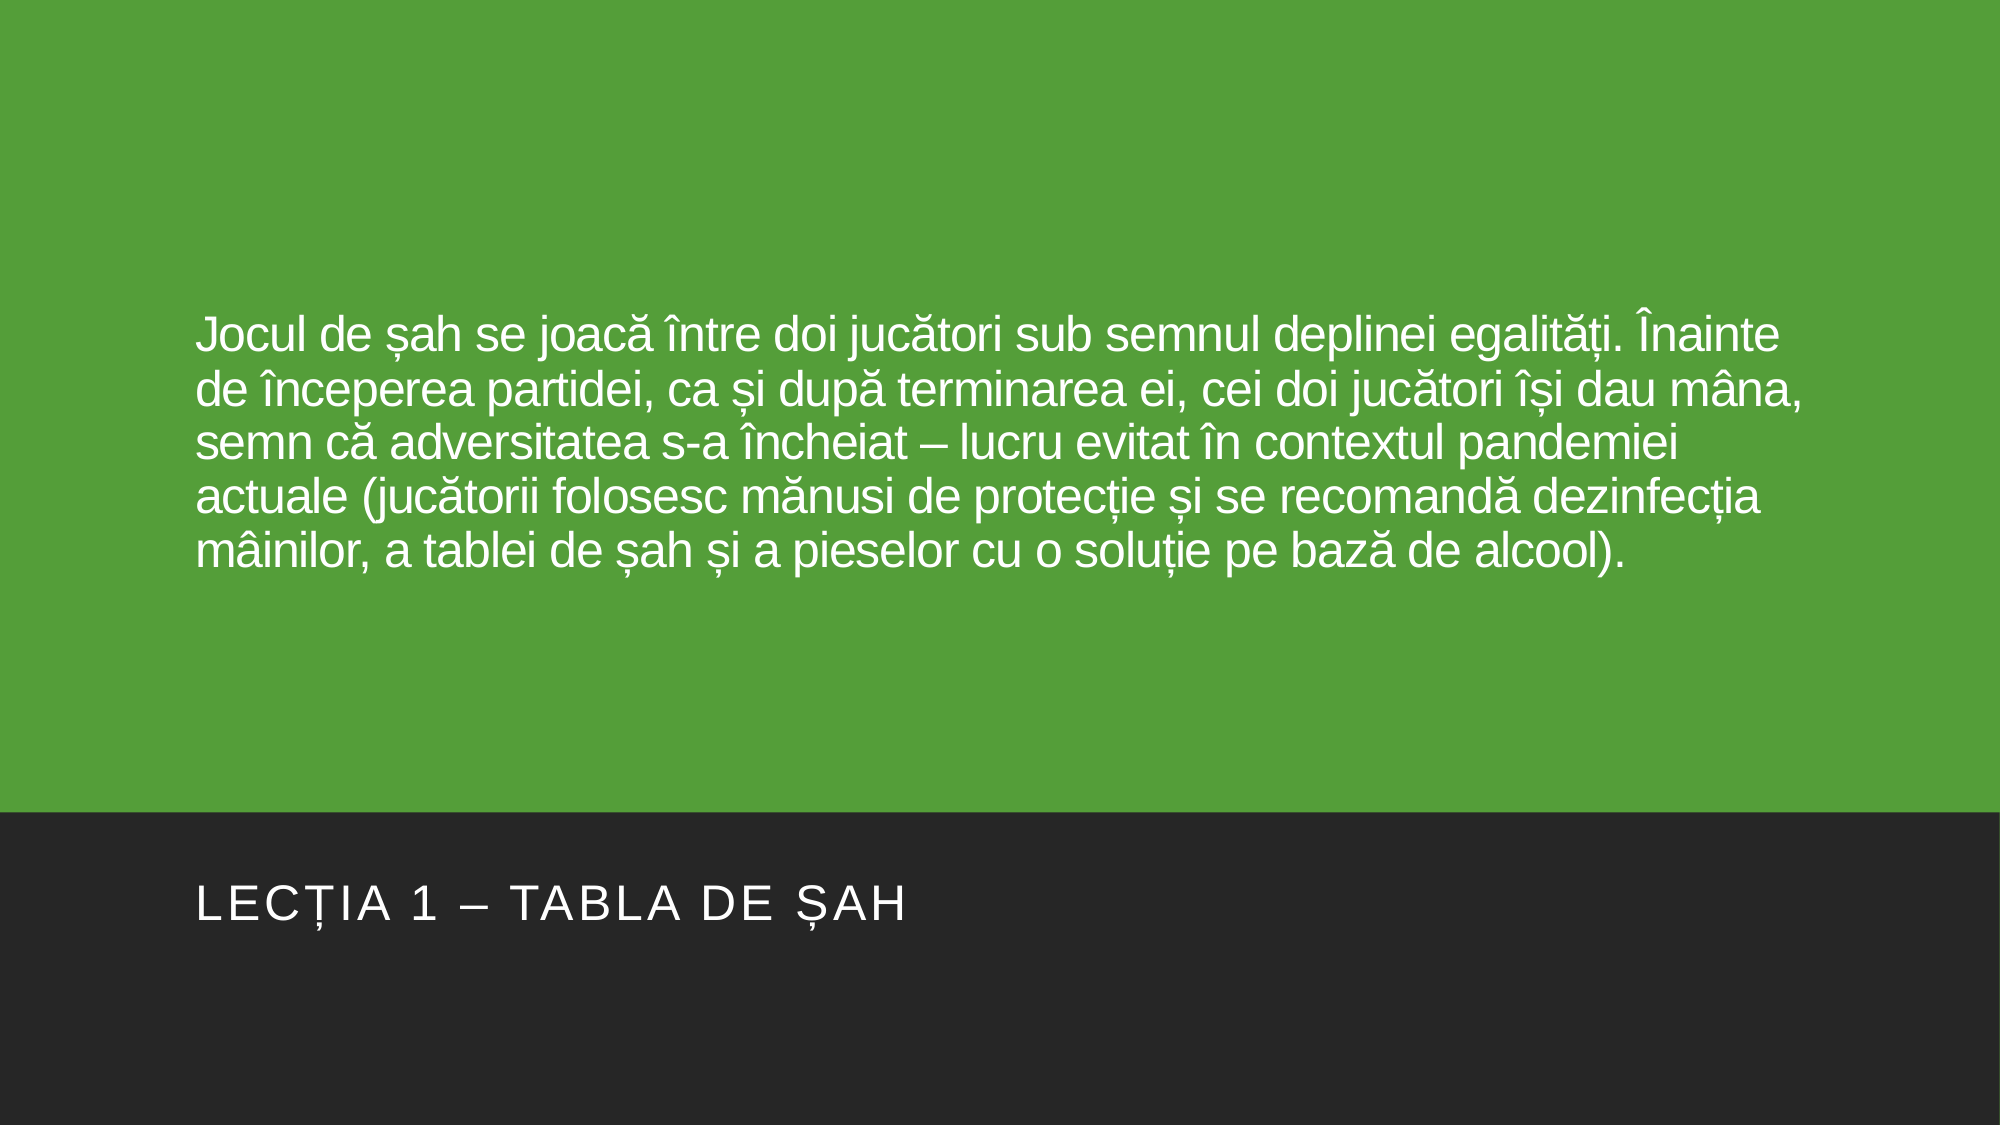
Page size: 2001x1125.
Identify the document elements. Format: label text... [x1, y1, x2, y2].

subtitle Lecția 1 – tabla de șah [180, 857, 1831, 1045]
text_box [0, 0, 2000, 811]
text_box [0, 811, 2000, 1125]
title Jocul de șah se joacă între doi jucători sub semnul deplinei egalități. Înainte de începerea partidei, ca și după terminarea ei, cei doi jucători își dau mâna, semn că adversitatea s-a încheiat – lucru evitat în contextul pandemiei actuale (jucătorii folosesc mănusi de protecție și se recomandă dezinfecția mâinilor, a tablei de șah și a pieselor cu o soluție pe bază de alcool). [180, 124, 1830, 763]
